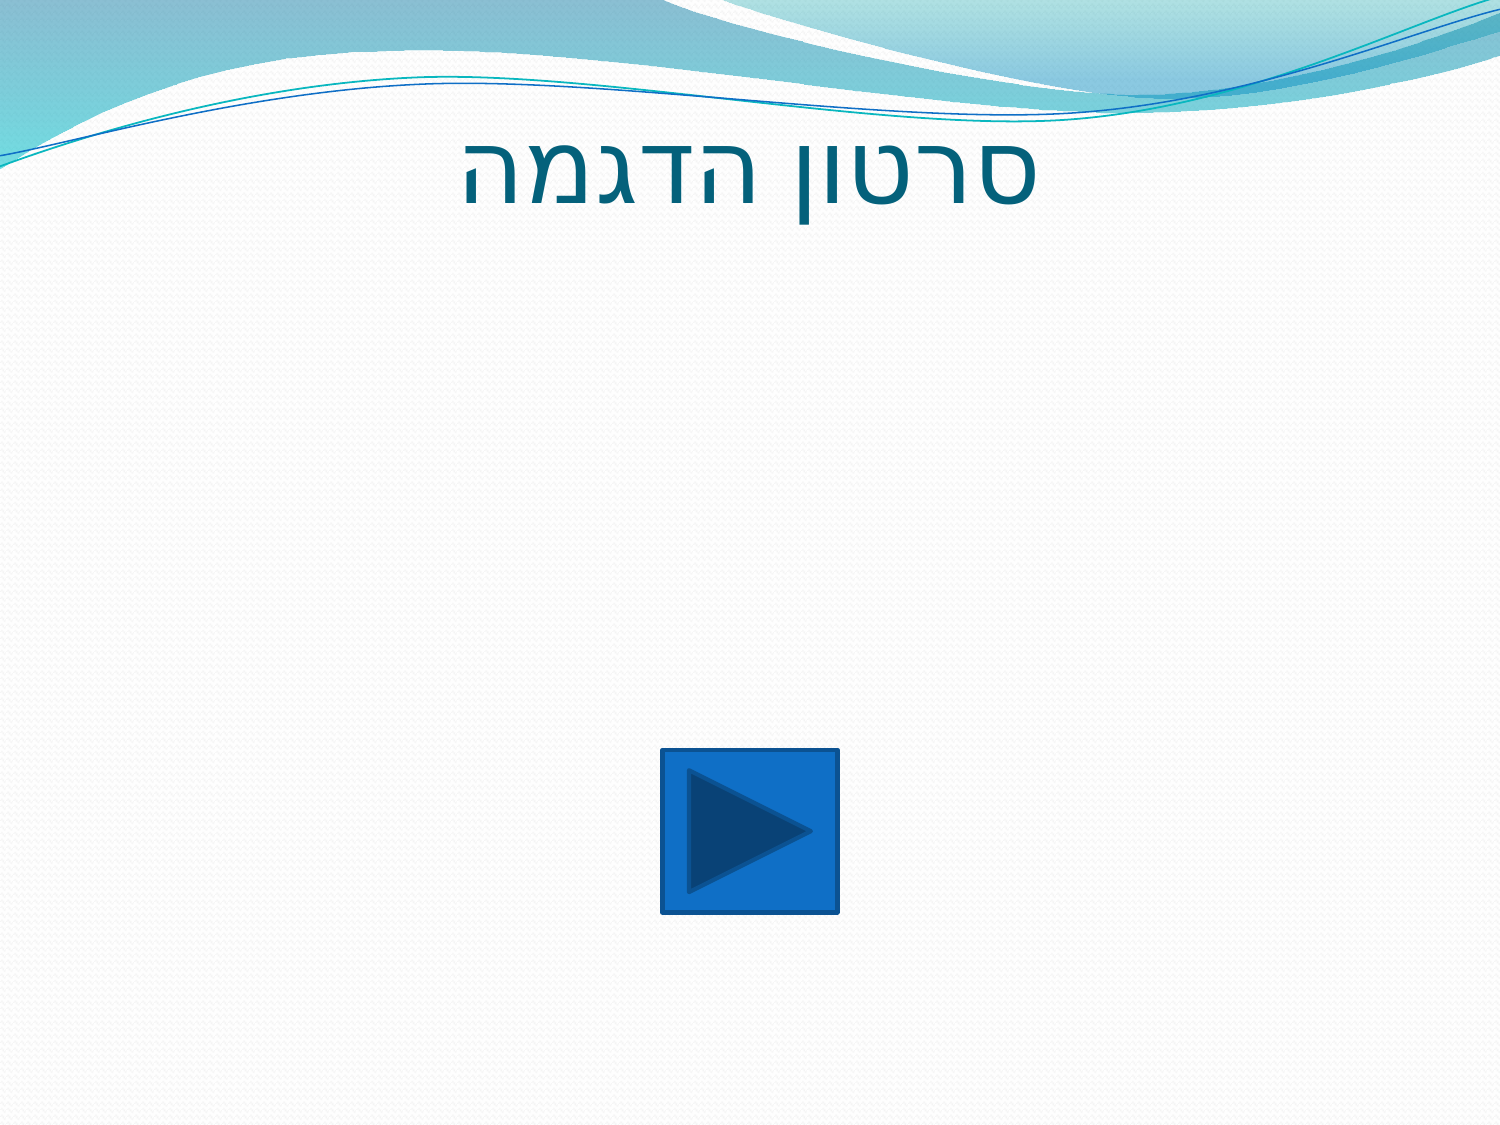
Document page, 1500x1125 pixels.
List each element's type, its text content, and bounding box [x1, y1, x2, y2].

text_box [660, 748, 840, 915]
title סרטון הדגמה [73, 36, 1424, 225]
